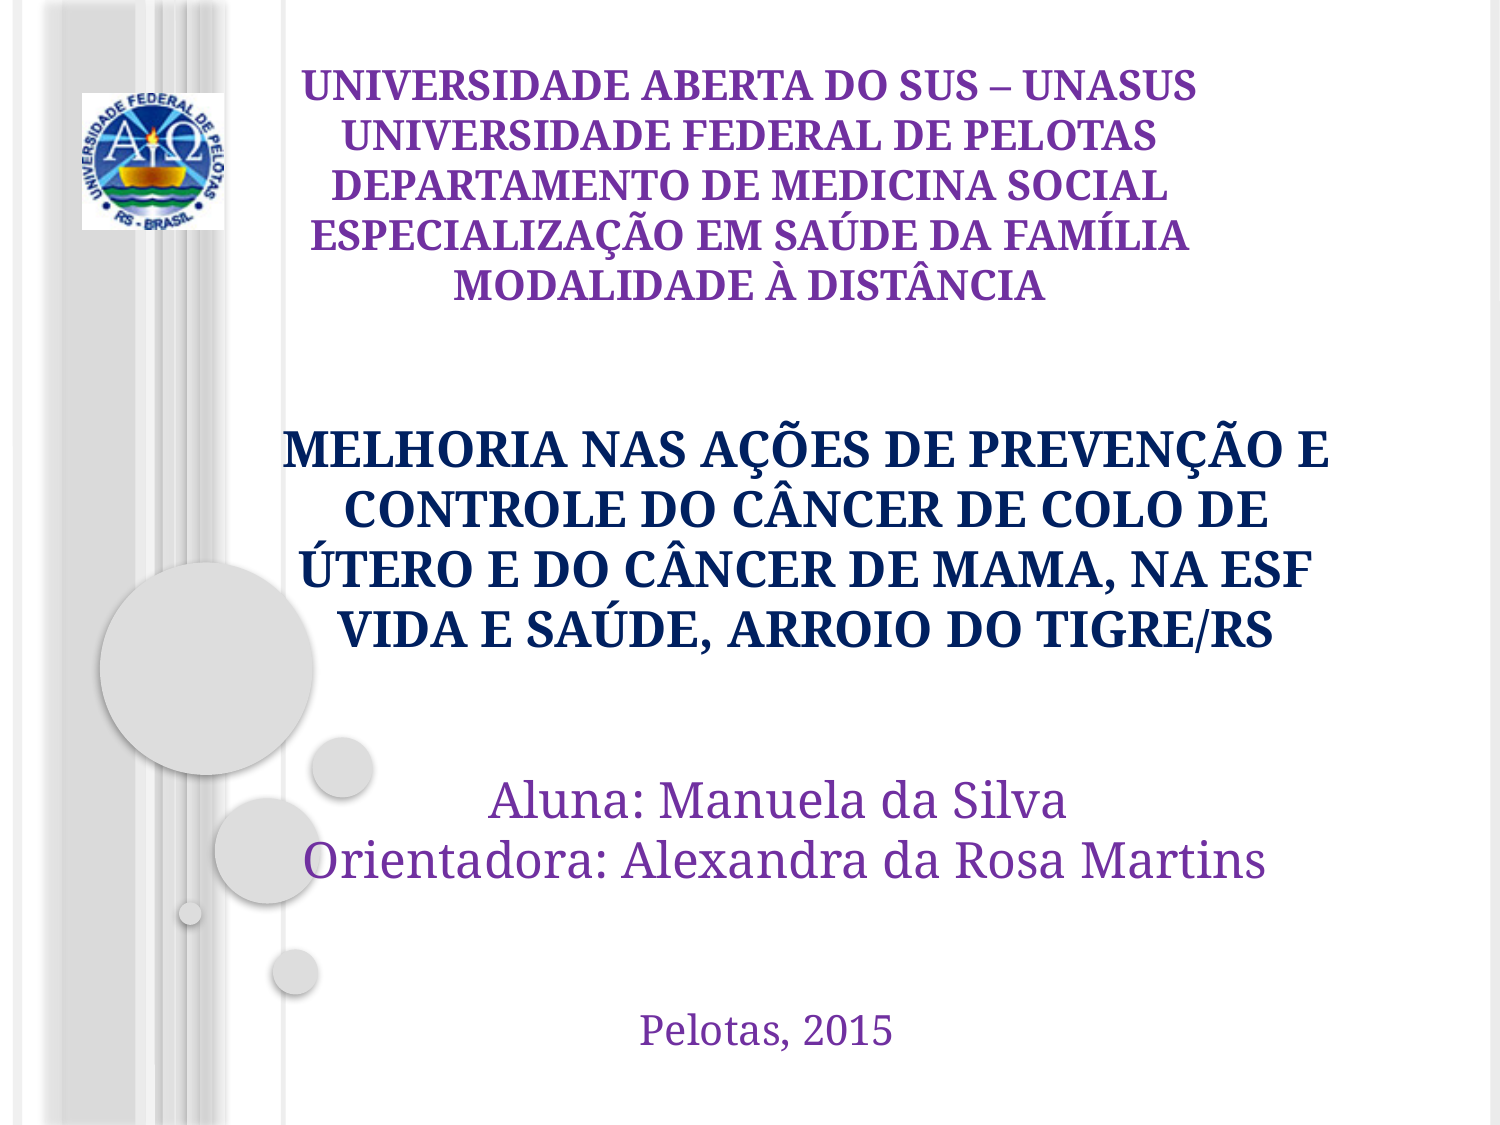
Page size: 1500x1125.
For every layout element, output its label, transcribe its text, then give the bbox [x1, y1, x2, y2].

subtitle MELHORIA NAS AÇÕES DE PREVENÇÃO E CONTROLE DO CÂNCER DE COLO DE ÚTERO E DO CÂNCER DE MAMA, NA ESF VIDA E SAÚDE, ARROIO DO TIGRE/RS [242, 410, 1372, 704]
text_box Aluna: Manuela da Silva Orientadora: Alexandra da Rosa Martins [222, 761, 1348, 942]
title UNIVERSIDADE ABERTA DO SUS – UNASUS UNIVERSIDADE FEDERAL DE PELOTAS DEPARTAMENTO DE MEDICINA SOCIAL ESPECIALIZAÇÃO EM SAÚDE DA FAMÍLIA MODALIDADE À DISTÂNCIA [112, 46, 1388, 317]
text_box Pelotas, 2015 [574, 996, 961, 1061]
picture [81, 93, 224, 230]
